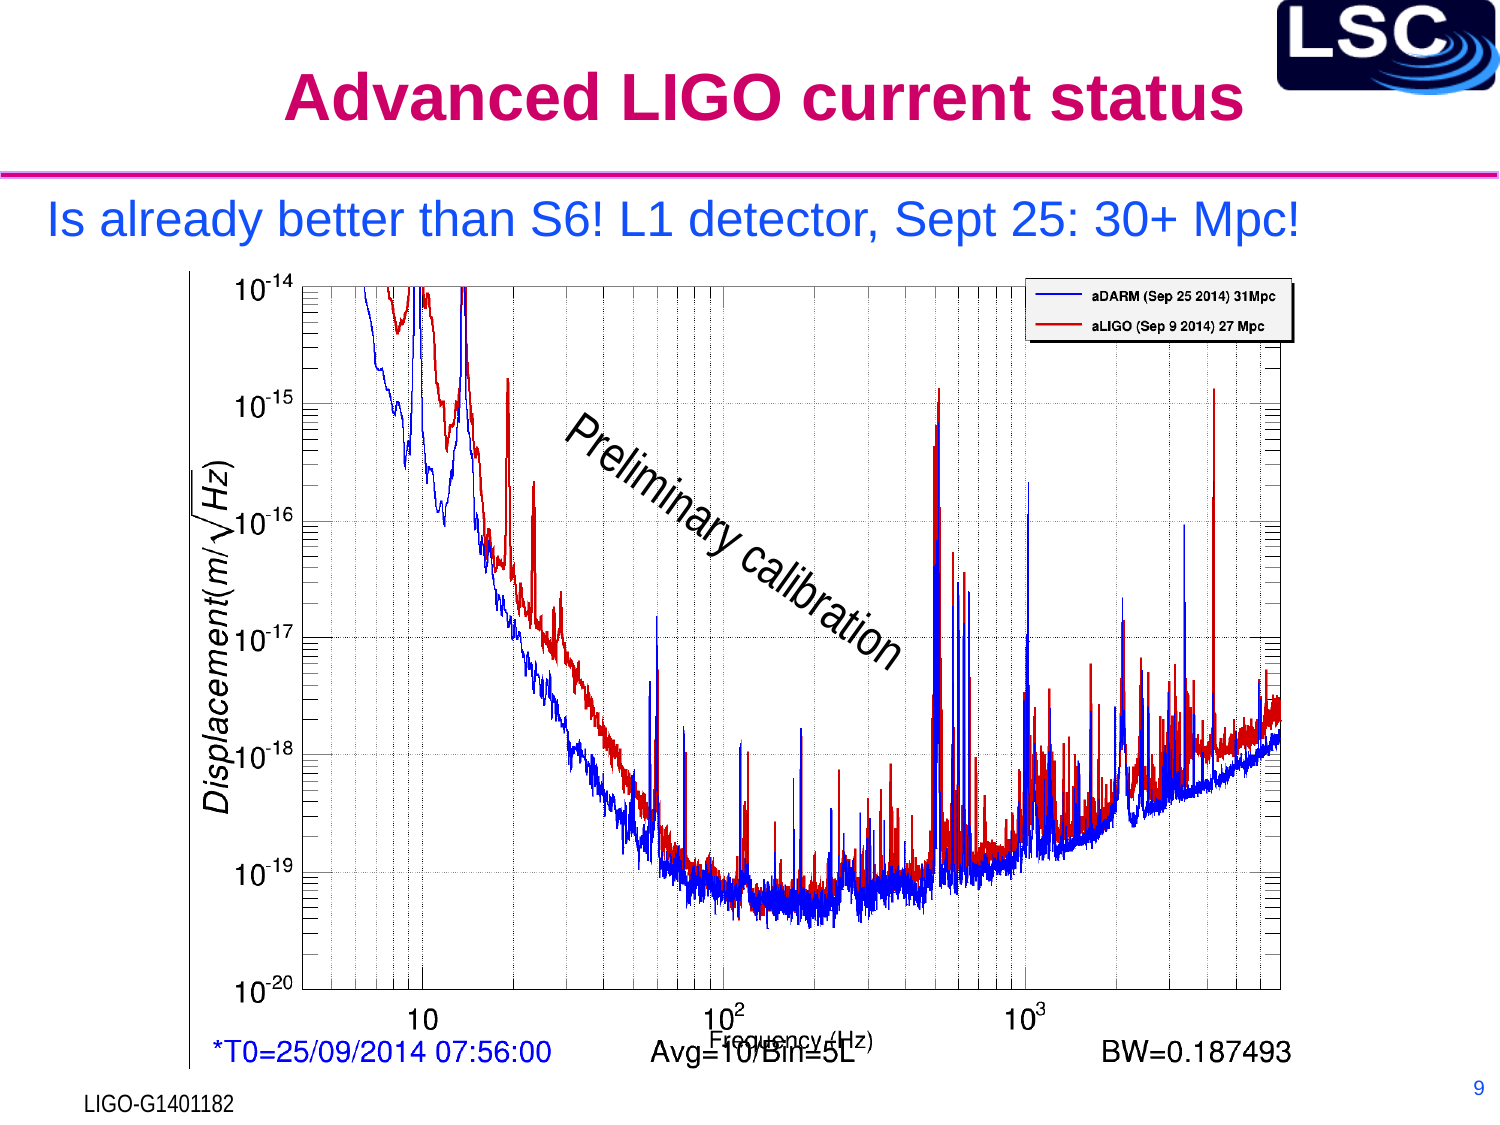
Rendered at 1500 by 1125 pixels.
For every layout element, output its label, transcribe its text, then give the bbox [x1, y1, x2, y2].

slide_number 9 [1397, 1048, 1500, 1125]
list Is already better than S6! L1 detector, Sept 25: 30+ Mpc! [31, 178, 1476, 983]
picture [35, 271, 1467, 1069]
title Advanced LIGO current status [243, 30, 1288, 157]
picture [1277, 0, 1500, 95]
